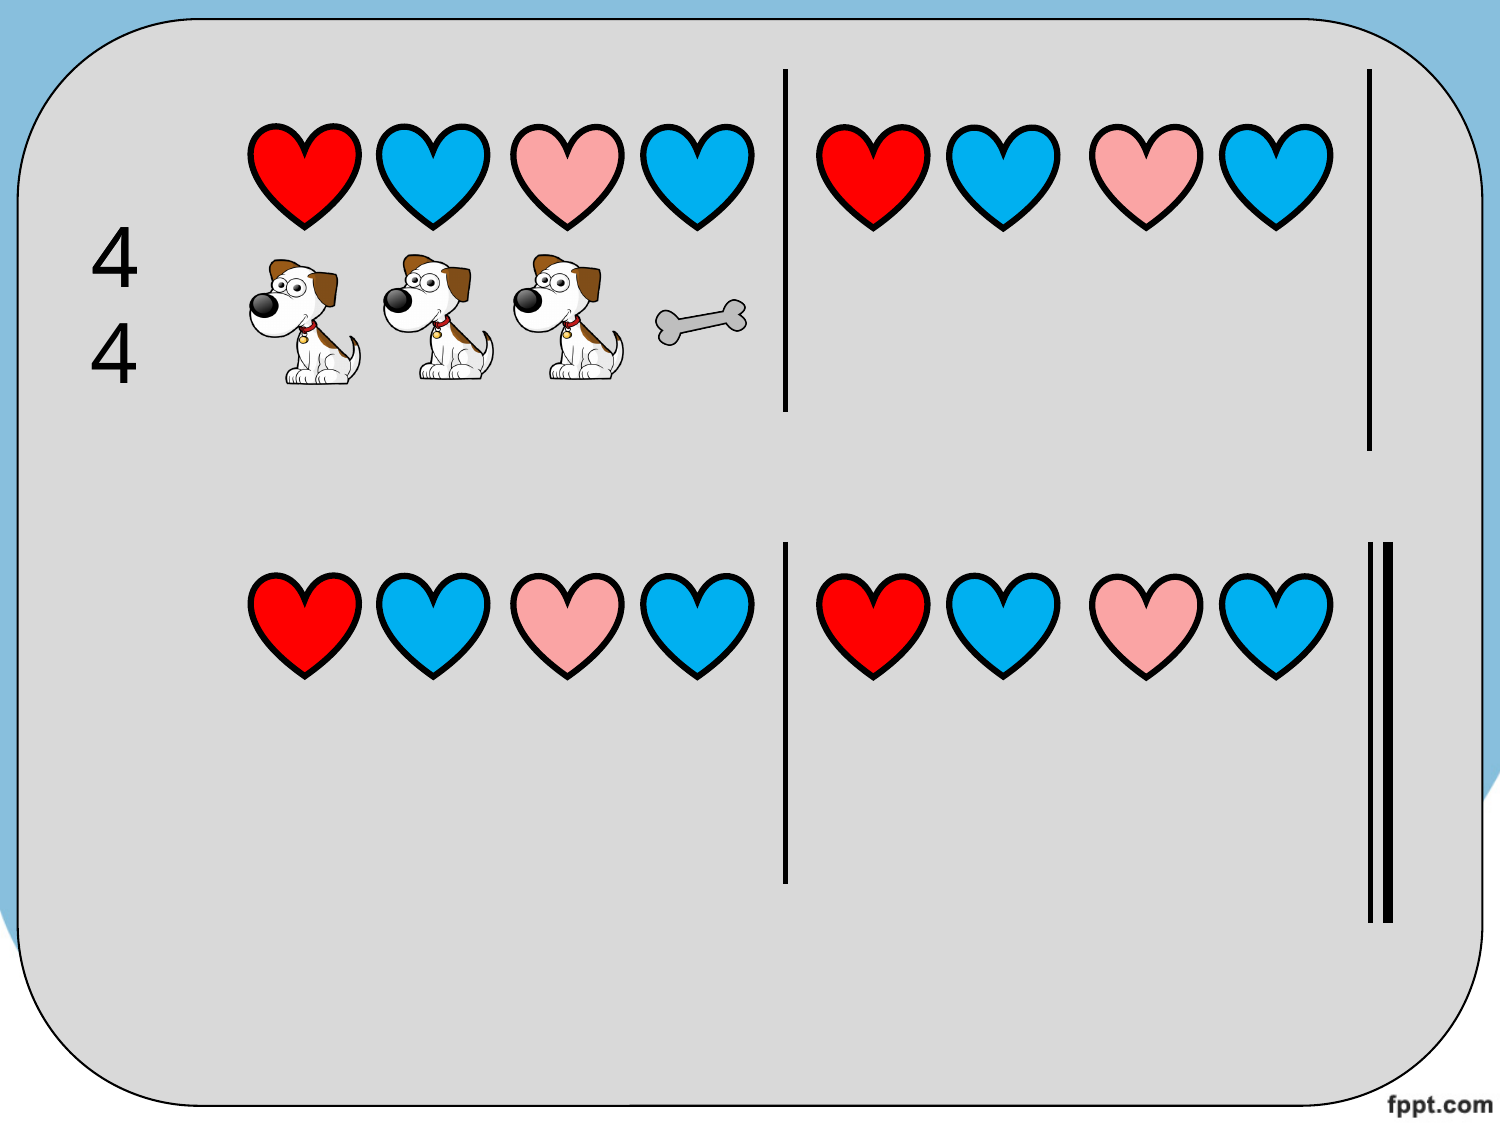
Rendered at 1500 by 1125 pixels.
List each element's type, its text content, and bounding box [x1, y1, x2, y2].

text_box [512, 125, 623, 229]
text_box [512, 575, 623, 679]
text_box [378, 125, 489, 229]
text_box [249, 125, 360, 229]
text_box [1091, 125, 1202, 229]
text_box [249, 574, 360, 678]
text_box [16, 18, 1484, 1107]
text_box [818, 575, 929, 679]
text_box [642, 125, 753, 229]
text_box [948, 126, 1059, 230]
text_box [818, 126, 929, 230]
text_box 4 [76, 196, 227, 311]
text_box [378, 574, 489, 678]
text_box [1091, 575, 1202, 679]
text_box [948, 574, 1059, 678]
picture [0, 0, 1500, 1125]
text_box [1221, 575, 1332, 679]
text_box [642, 575, 753, 679]
text_box [1221, 125, 1332, 229]
text_box 4 [75, 292, 227, 408]
